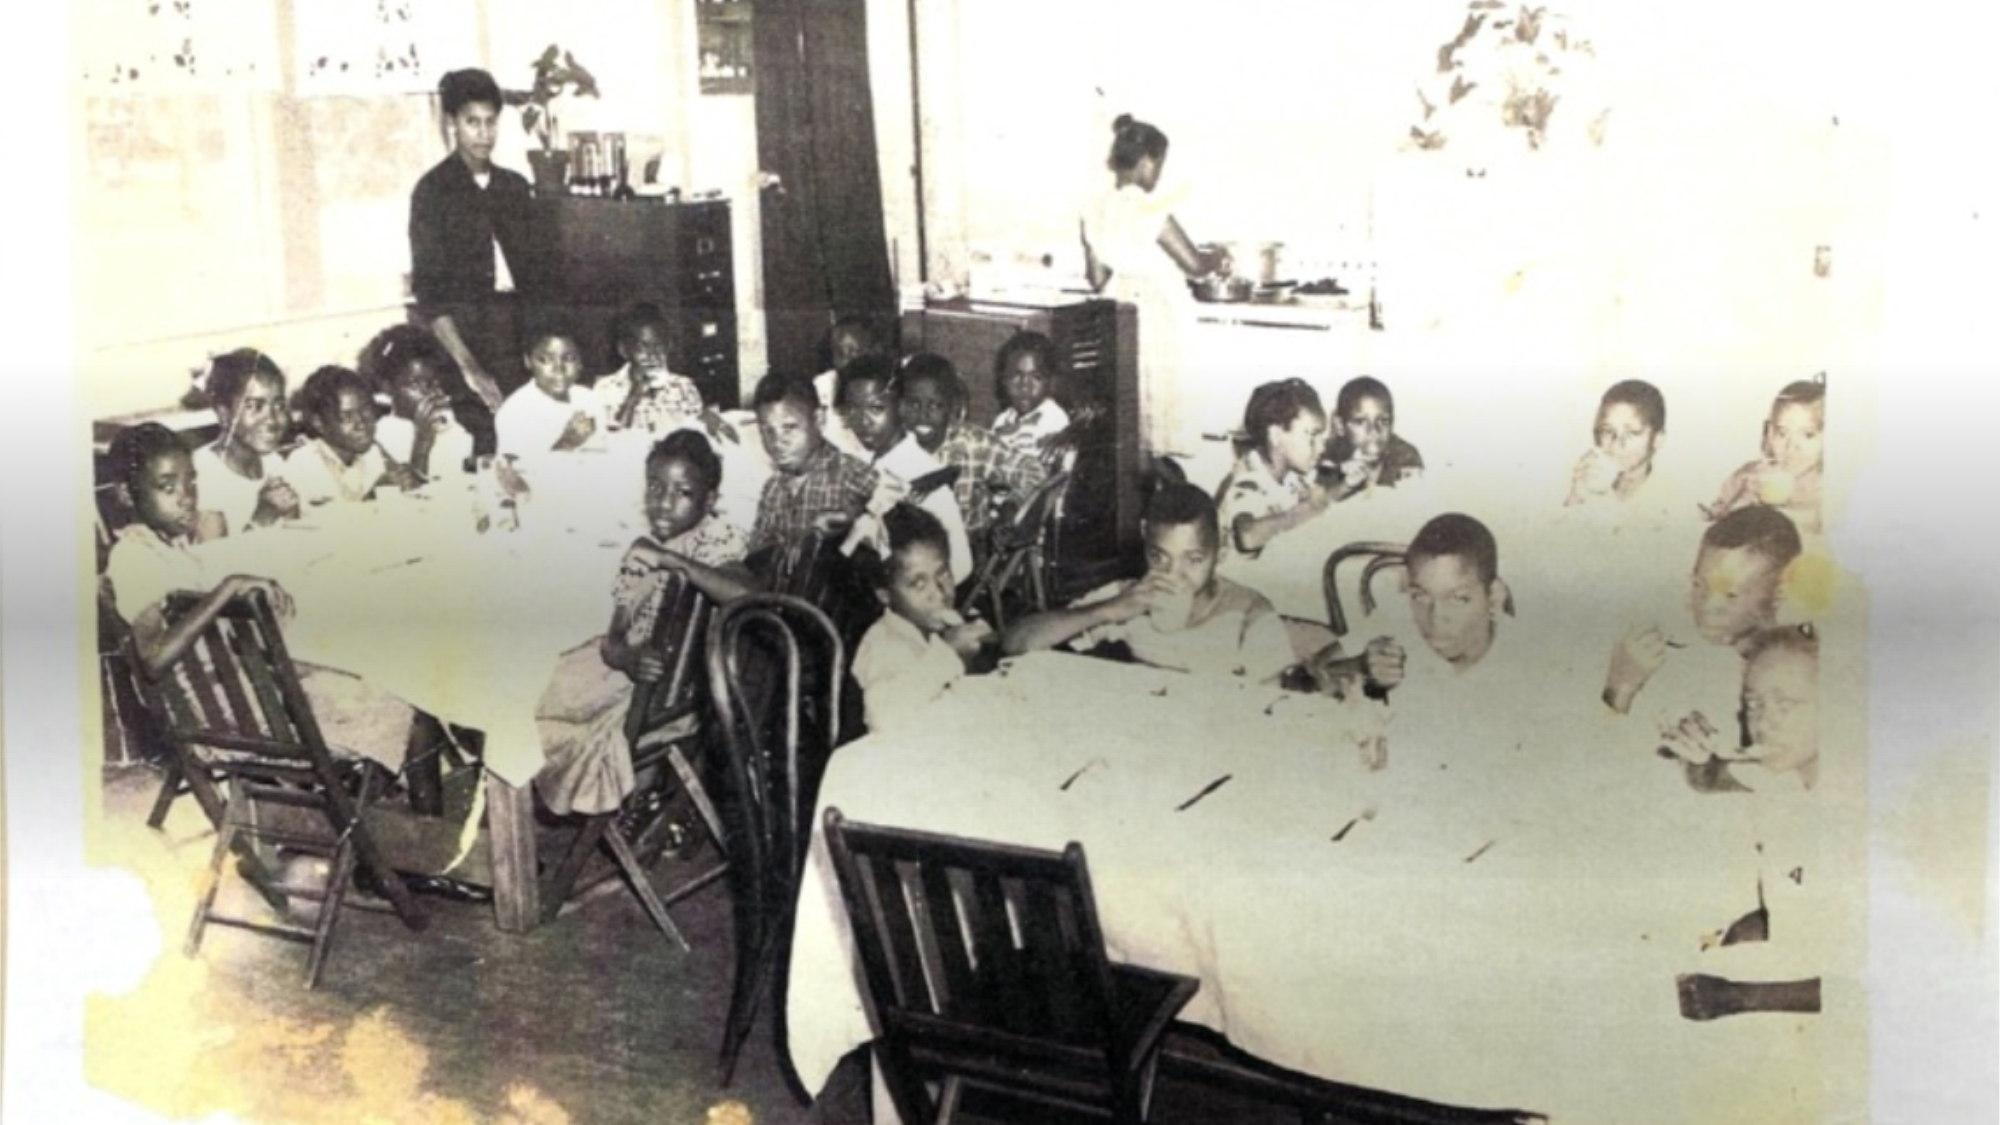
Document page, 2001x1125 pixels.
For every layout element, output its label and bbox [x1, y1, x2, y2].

text_box [0, 361, 436, 882]
picture [2, 0, 1998, 1125]
text_box [1562, 361, 2000, 882]
